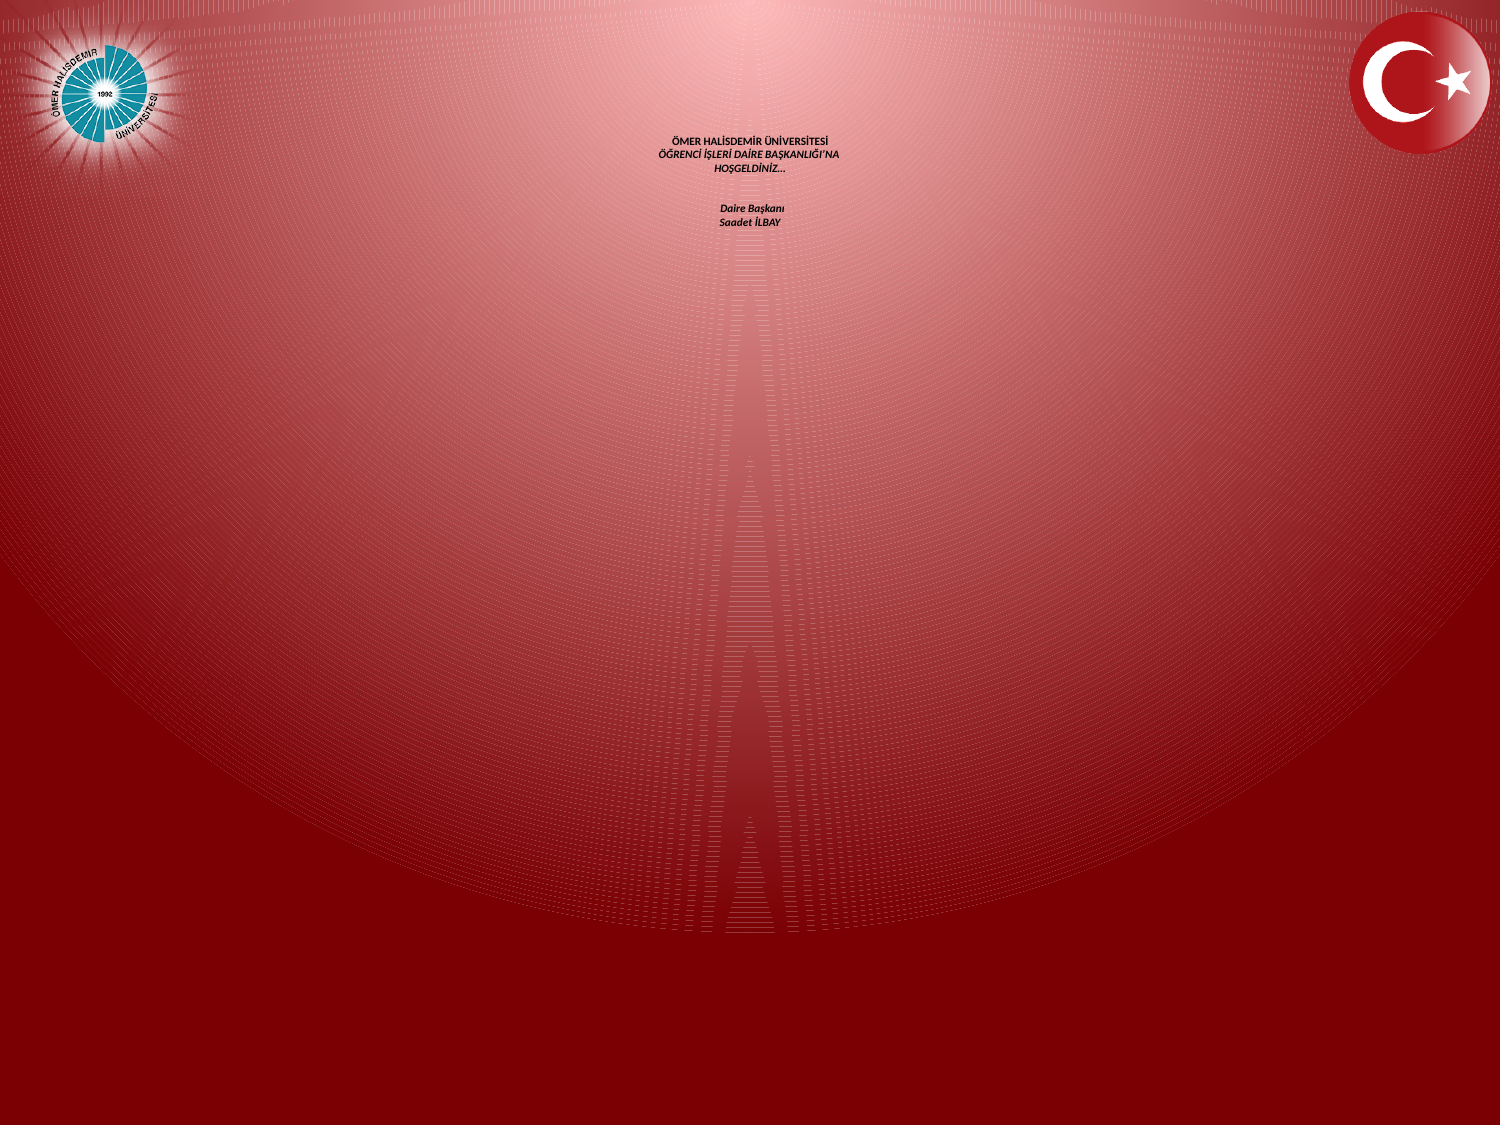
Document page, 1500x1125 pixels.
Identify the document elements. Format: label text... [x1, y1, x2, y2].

title ÖMER HALİSDEMİR ÜNİVERSİTESİ ÖĞRENCİ İŞLERİ DAİRE BAŞKANLIĞI’NA HOŞGELDİNİZ… Daire Başkanı Saadet İLBAY [0, 0, 1500, 242]
picture [0, 0, 202, 197]
picture [1337, 1, 1499, 162]
